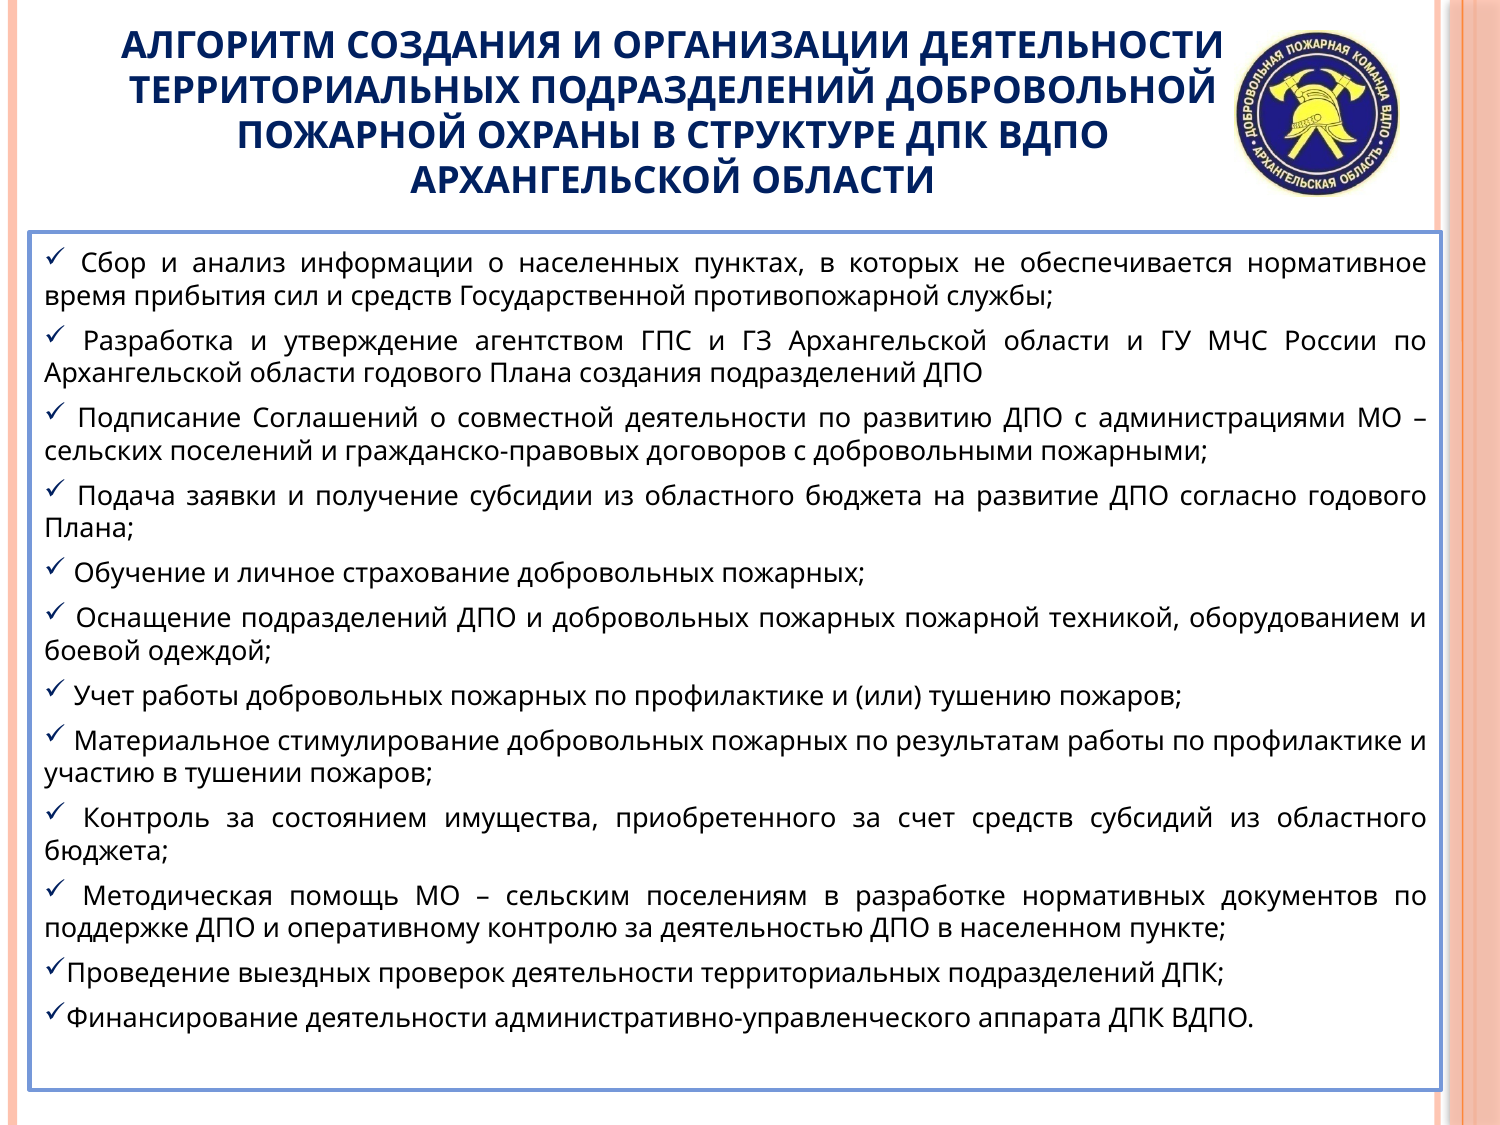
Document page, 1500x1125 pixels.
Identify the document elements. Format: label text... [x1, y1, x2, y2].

title Алгоритм создания и организации деятельности территориальных подразделений добровольной пожарной охраны в структуре ДПК ВДПО Архангельской области [53, 30, 1294, 209]
picture [1233, 30, 1401, 197]
list Сбор и анализ информации о населенных пунктах, в которых не обеспечивается нормативное время прибытия сил и средств Государственной противопожарной службы; Разработка и утверждение агентством ГПС и ГЗ Архангельской области и ГУ МЧС России по Архангельской области годового Плана создания подразделений ДПО Подписание Соглашений о совместной деятельности по развитию ДПО с администрациями МО – сельских поселений и гражданско-правовых договоров с добровольными пожарными; Подача заявки и получение субсидии из областного бюджета на развитие ДПО согласно годового Плана; Обучение и личное страхование добровольных пожарных; Оснащение подразделений ДПО и добровольных пожарных пожарной техникой, оборудованием и боевой одеждой; Учет работы добровольных пожарных по профилактике и (или) тушению пожаров; Материальное стимулирование добровольных пожарных по результатам работы по профилактике и участию в тушении пожаров; Контроль за состоянием имущества, приобретенного за счет средств субсидий из областного бюджета; Методическая помощь МО – сельским поселениям в разработке нормативных документов по поддержке ДПО и оперативному контролю за деятельностью ДПО в населенном пункте; Проведение выездных проверок деятельности территориальных подразделений ДПК; Финансирование деятельности административно-управленческого аппарата ДПК ВДПО. [27, 230, 1443, 1092]
